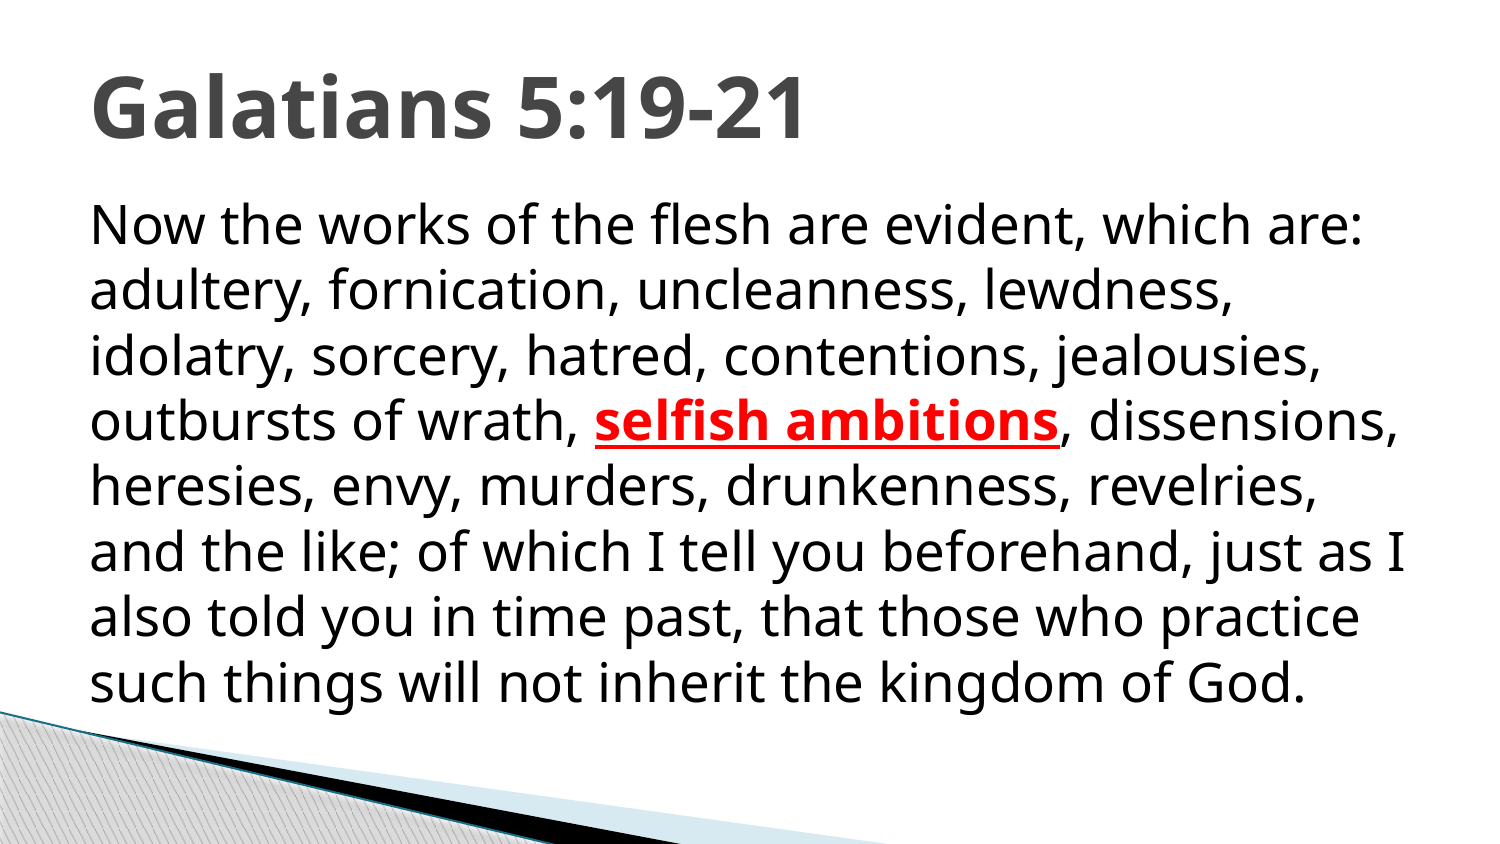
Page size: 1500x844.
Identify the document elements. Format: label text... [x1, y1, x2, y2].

list Now the works of the flesh are evident, which are: adultery, fornication, uncleanness, lewdness, idolatry, sorcery, hatred, contentions, jealousies, outbursts of wrath, selfish ambitions, dissensions, heresies, envy, murders, drunkenness, revelries, and the like; of which I tell you beforehand, just as I also told you in time past, that those who practice such things will not inherit the kingdom of God. [75, 182, 1425, 740]
title Galatians 5:19-21 [75, 33, 1425, 175]
